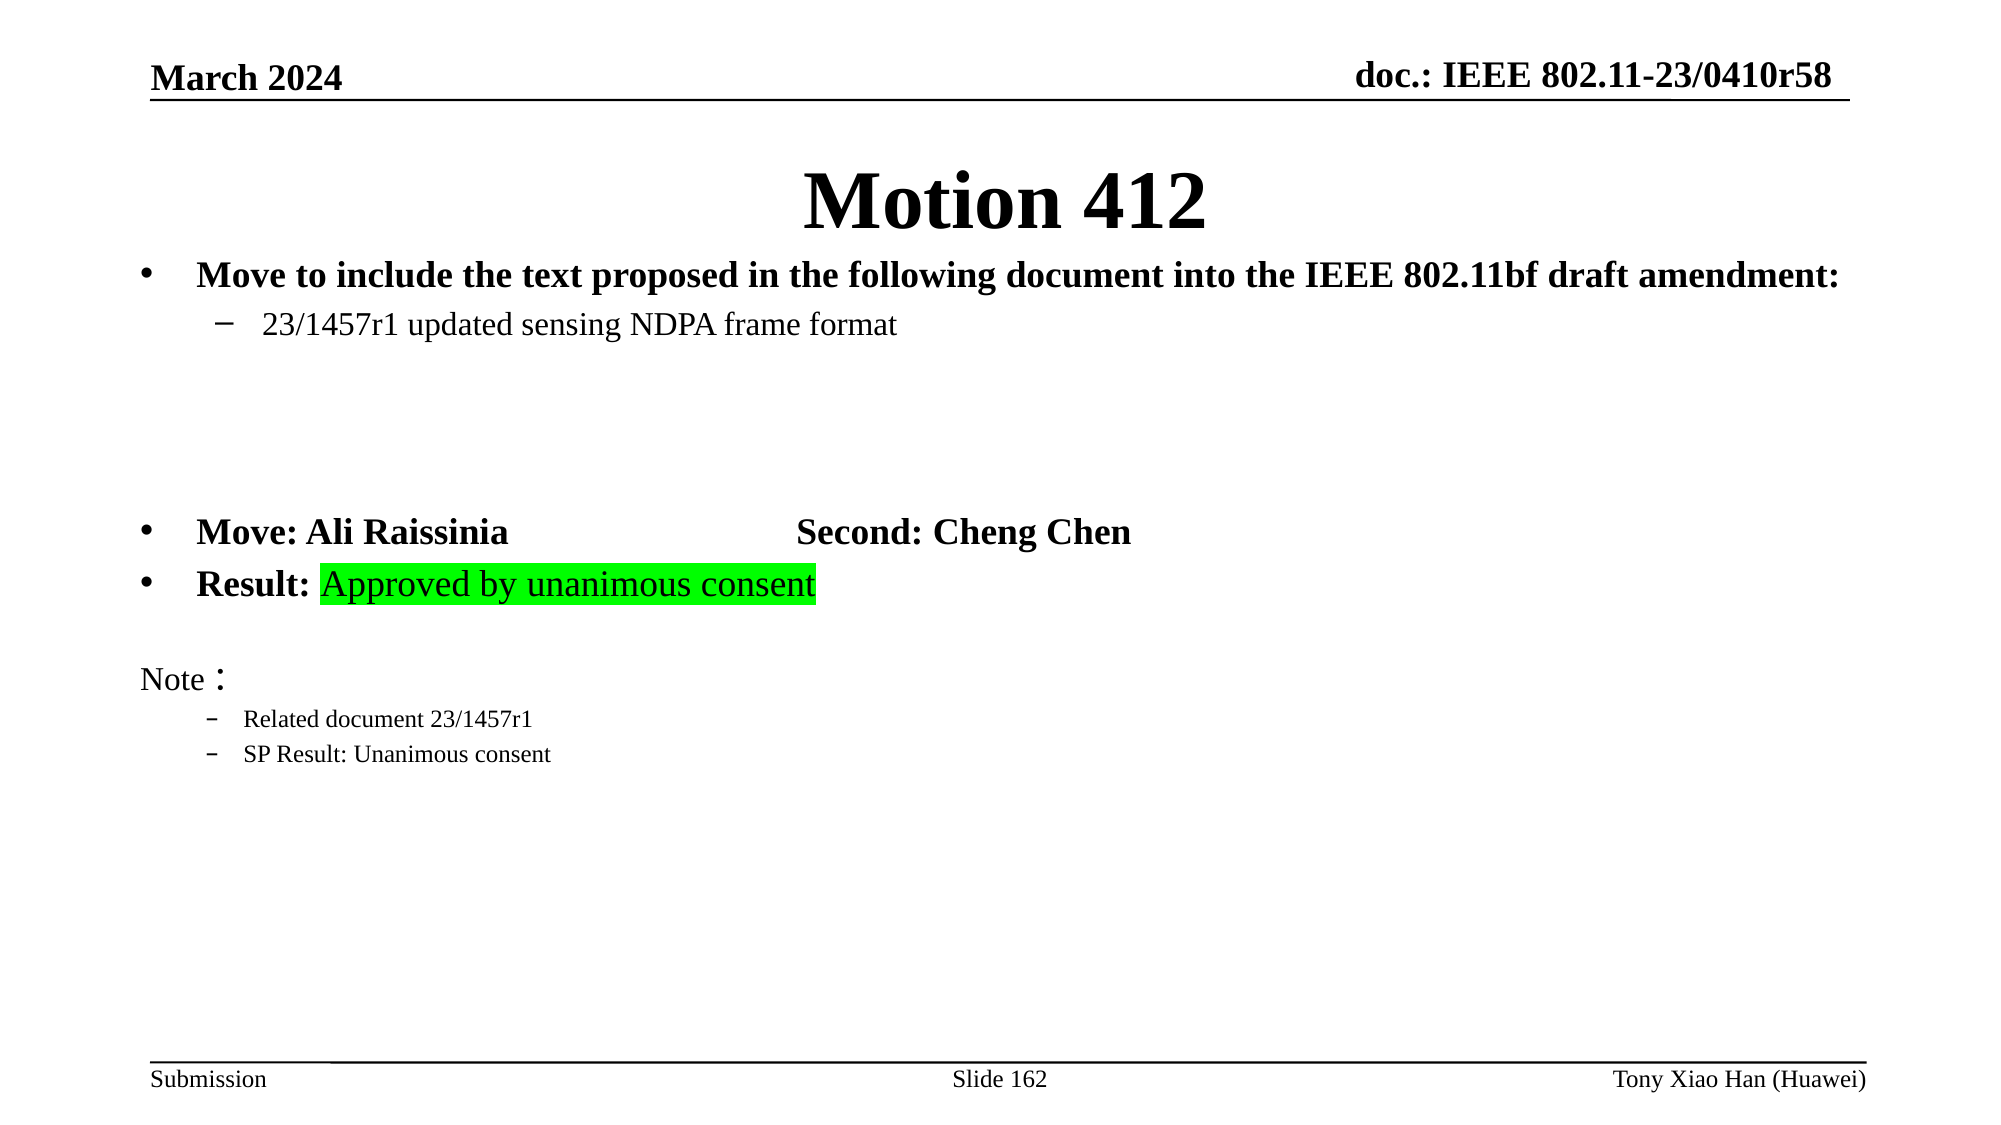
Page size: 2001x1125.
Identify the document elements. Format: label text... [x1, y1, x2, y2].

text_box Motion 412 [368, 137, 1644, 212]
text_box Move to include the text proposed in the following document into the IEEE 802.11bf draft amendment: 23/1457r1 updated sensing NDPA frame format Move: Ali Raissinia Second: Cheng Chen Result: Approved by unanimous consent Note： Related document 23/1457r1 SP Result: Unanimous consent [125, 212, 1888, 900]
